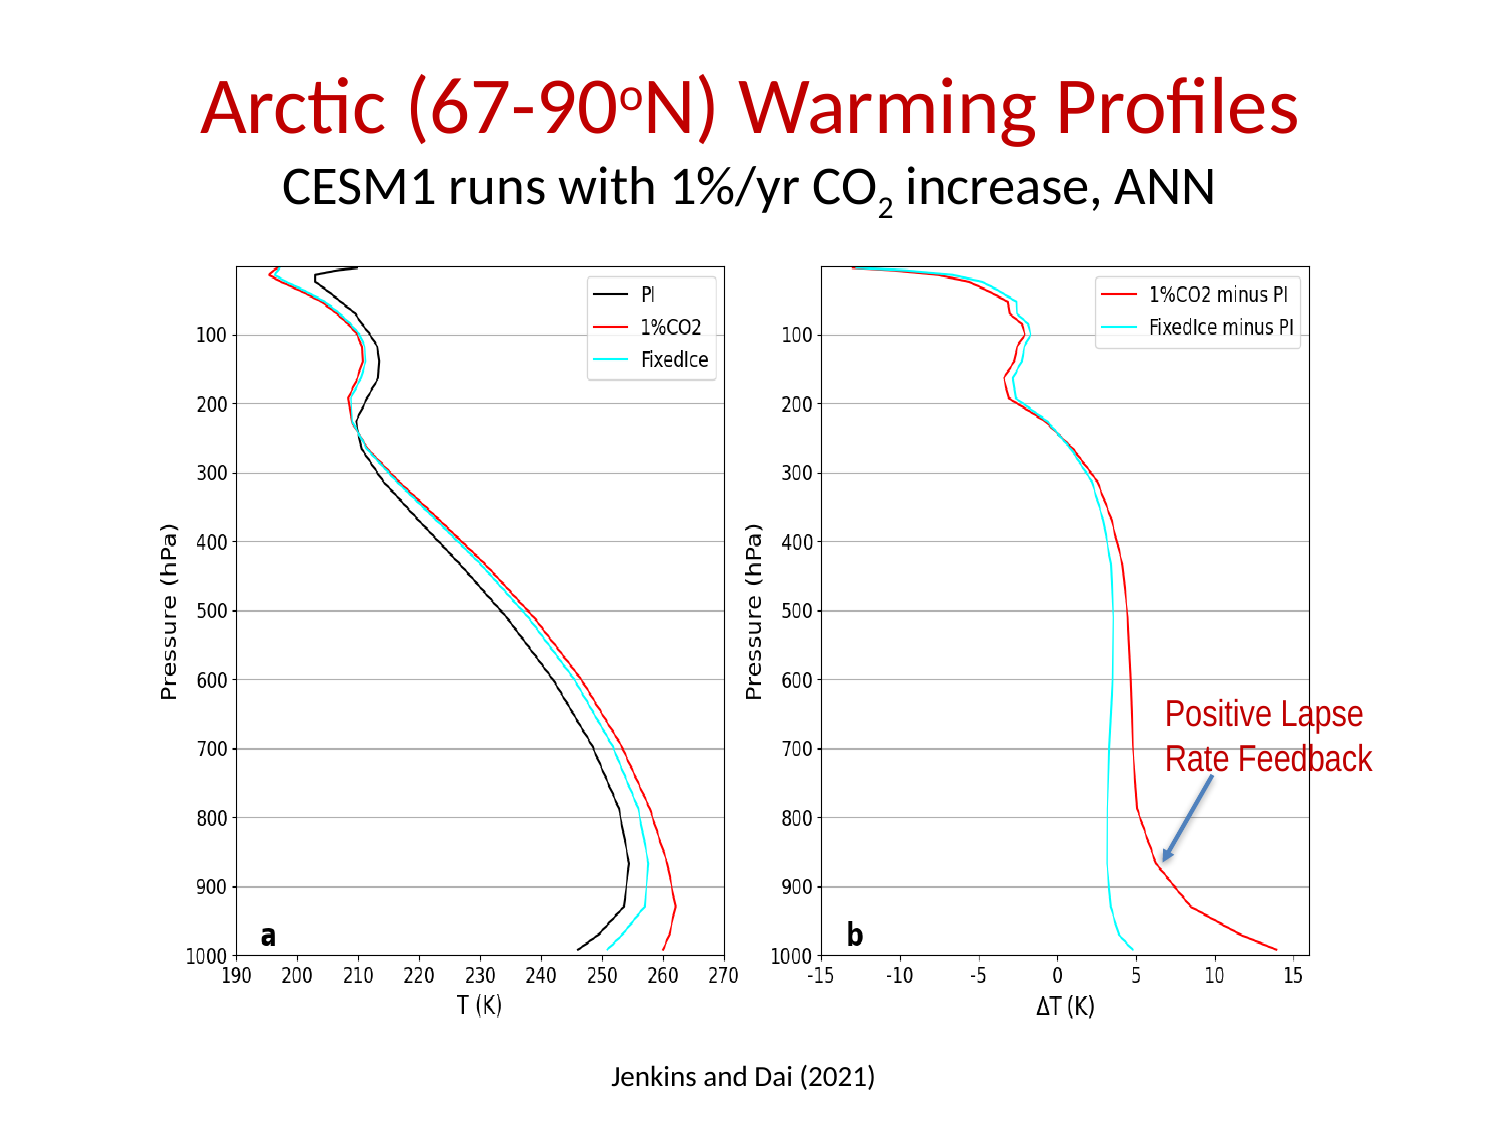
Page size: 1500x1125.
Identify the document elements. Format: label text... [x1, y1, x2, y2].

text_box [1162, 774, 1213, 863]
picture [149, 237, 1339, 1030]
text_box Positive Lapse Rate Feedback [1343, 681, 1413, 787]
title Arctic (67-90oN) Warming Profiles CESM1 runs with 1%/yr CO2 increase, ANN [75, 45, 1425, 233]
text_box Jenkins and Dai (2021) [474, 1049, 1013, 1100]
